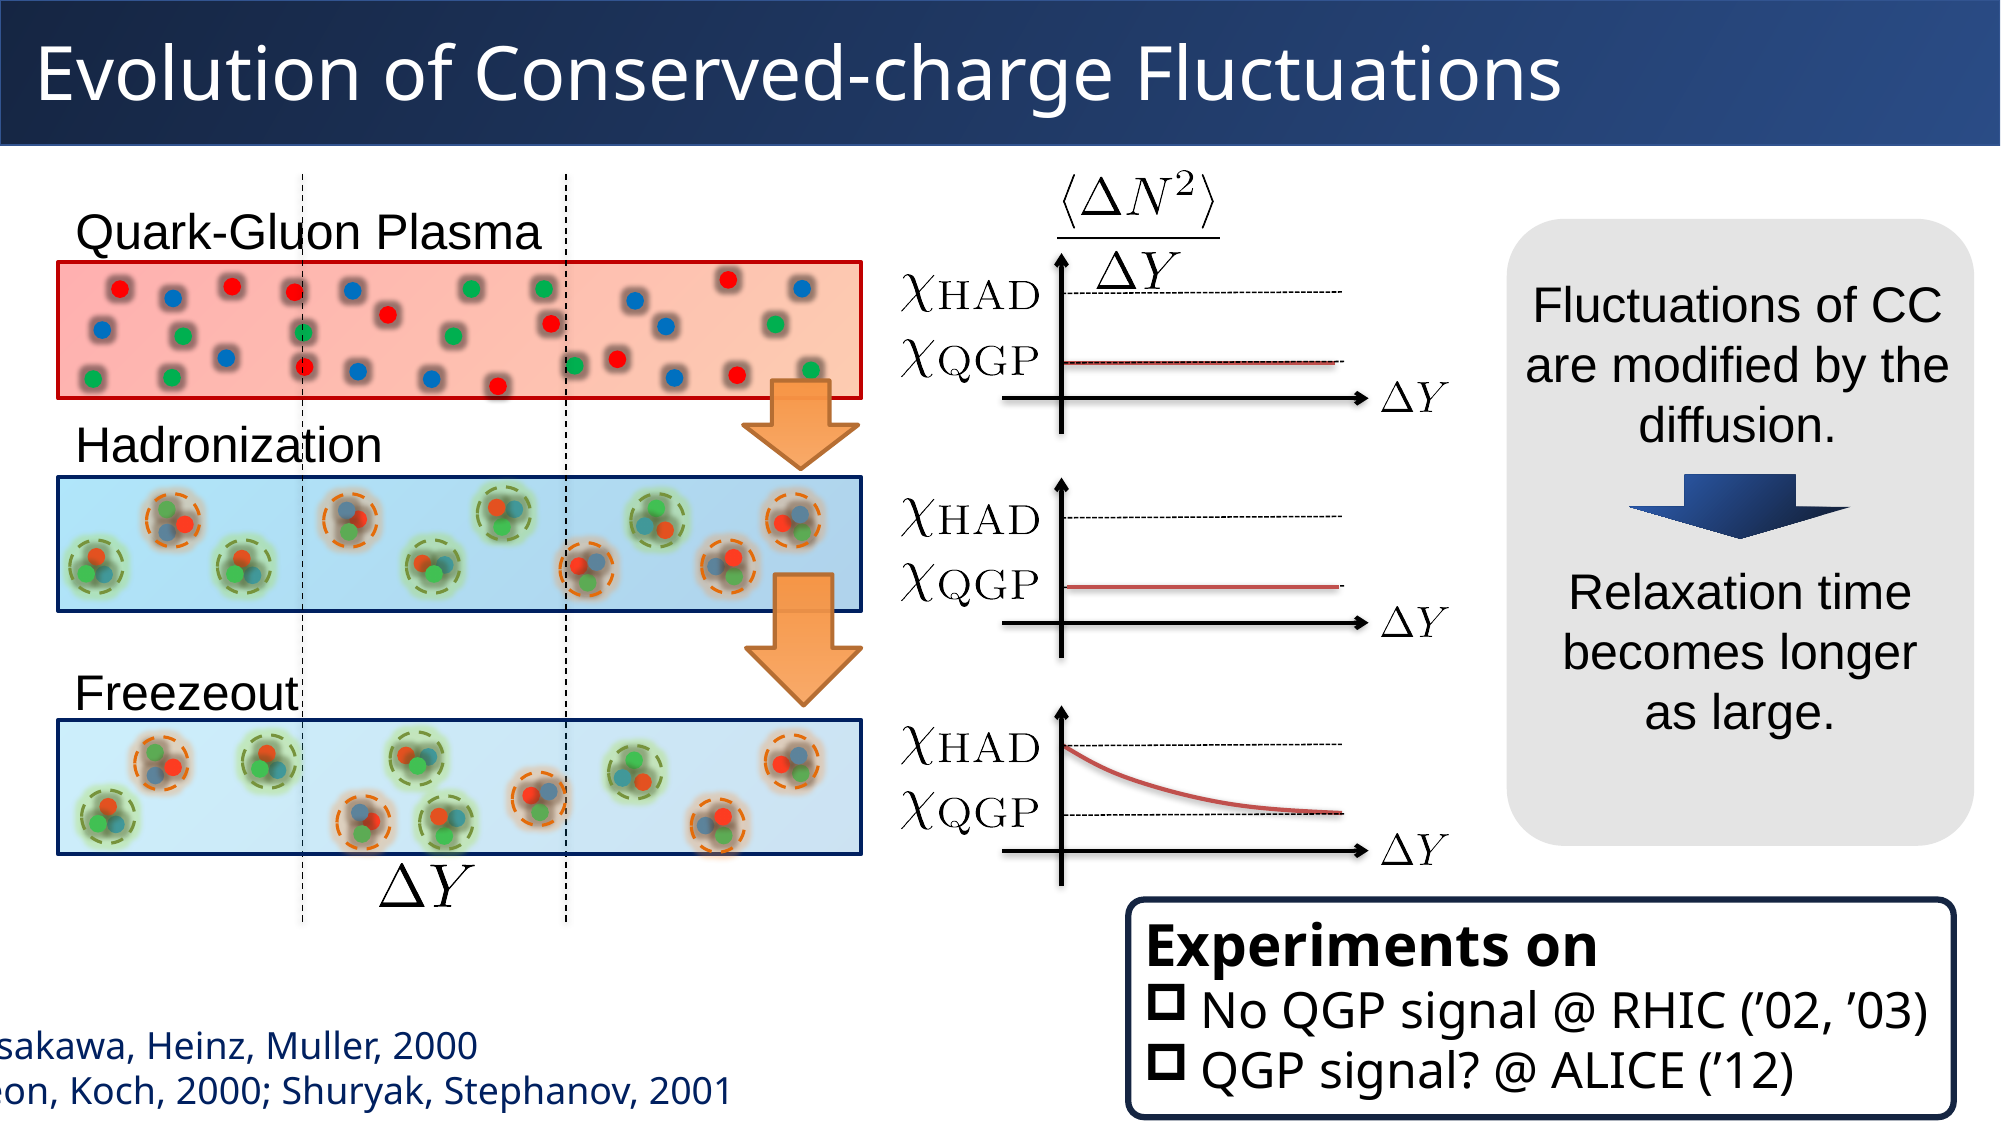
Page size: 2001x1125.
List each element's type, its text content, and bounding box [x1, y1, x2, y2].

text_box [349, 362, 367, 381]
picture [1381, 381, 1449, 412]
text_box [305, 324, 313, 341]
text_box [295, 361, 299, 373]
text_box [81, 790, 135, 844]
text_box [512, 772, 565, 826]
text_box [1505, 271, 1976, 847]
text_box [701, 539, 755, 594]
text_box [419, 795, 473, 850]
text_box [379, 306, 397, 324]
text_box [535, 280, 553, 298]
text_box [336, 795, 391, 850]
text_box [462, 280, 481, 298]
text_box [477, 486, 531, 540]
text_box [57, 477, 299, 611]
text_box [305, 477, 563, 611]
text_box [285, 283, 299, 302]
text_box [422, 370, 441, 389]
text_box [174, 327, 193, 346]
text_box [569, 477, 862, 611]
picture [901, 726, 1039, 765]
text_box [728, 366, 747, 385]
text_box [217, 539, 271, 594]
text_box [305, 358, 314, 376]
text_box [1068, 747, 1342, 813]
text_box [134, 736, 188, 790]
text_box [57, 720, 302, 854]
text_box Fluctuations of CC are modified by the diffusion. [1501, 264, 1975, 460]
text_box [444, 327, 463, 346]
text_box Quark-Gluon Plasma [303, 192, 558, 268]
title Evolution of Conserved-charge Fluctuations [19, 7, 1745, 146]
picture [901, 791, 1038, 835]
picture [901, 339, 1038, 383]
text_box [1629, 474, 1852, 540]
text_box [765, 734, 819, 789]
picture [901, 274, 1039, 313]
text_box Hadronization [60, 405, 302, 480]
text_box [69, 540, 123, 594]
text_box [303, 720, 565, 854]
text_box Asakawa, Heinz, Muller, 2000 Jeon, Koch, 2000; Shuryak, Stephanov, 2001 [0, 1014, 751, 1120]
text_box [665, 369, 684, 387]
picture [901, 563, 1038, 607]
picture [379, 863, 475, 907]
text_box Quark-Gluon Plasma [60, 192, 302, 268]
text_box [343, 281, 362, 300]
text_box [1128, 899, 1954, 1118]
text_box [608, 745, 662, 799]
text_box [719, 271, 738, 289]
text_box [766, 315, 785, 334]
text_box [691, 799, 745, 853]
text_box [93, 321, 112, 339]
text_box [305, 262, 563, 399]
text_box [111, 280, 129, 298]
text_box [766, 493, 820, 547]
text_box [630, 493, 685, 547]
text_box [146, 493, 200, 547]
text_box [217, 349, 236, 368]
picture [1381, 605, 1449, 637]
text_box [567, 720, 862, 854]
picture [1381, 833, 1449, 865]
text_box [608, 350, 627, 369]
text_box [390, 731, 444, 786]
picture [1057, 169, 1220, 289]
text_box [84, 370, 103, 388]
text_box [223, 277, 242, 296]
text_box [294, 325, 299, 340]
text_box [57, 262, 299, 399]
text_box [746, 574, 862, 706]
text_box [569, 356, 584, 375]
text_box Hadronization [303, 405, 398, 480]
text_box [793, 279, 812, 298]
text_box Freezeout [303, 653, 315, 728]
text_box [568, 262, 862, 399]
text_box [323, 493, 377, 547]
text_box [569, 542, 614, 596]
text_box Freezeout [59, 653, 302, 728]
text_box [164, 289, 183, 308]
text_box [163, 368, 181, 387]
text_box [242, 734, 296, 789]
picture [901, 498, 1039, 537]
text_box [542, 314, 561, 333]
text_box [657, 317, 675, 336]
text_box [406, 539, 460, 594]
text_box [1506, 217, 1974, 264]
text_box [489, 377, 507, 396]
text_box [802, 361, 820, 380]
text_box [626, 291, 644, 310]
text_box [743, 380, 859, 470]
